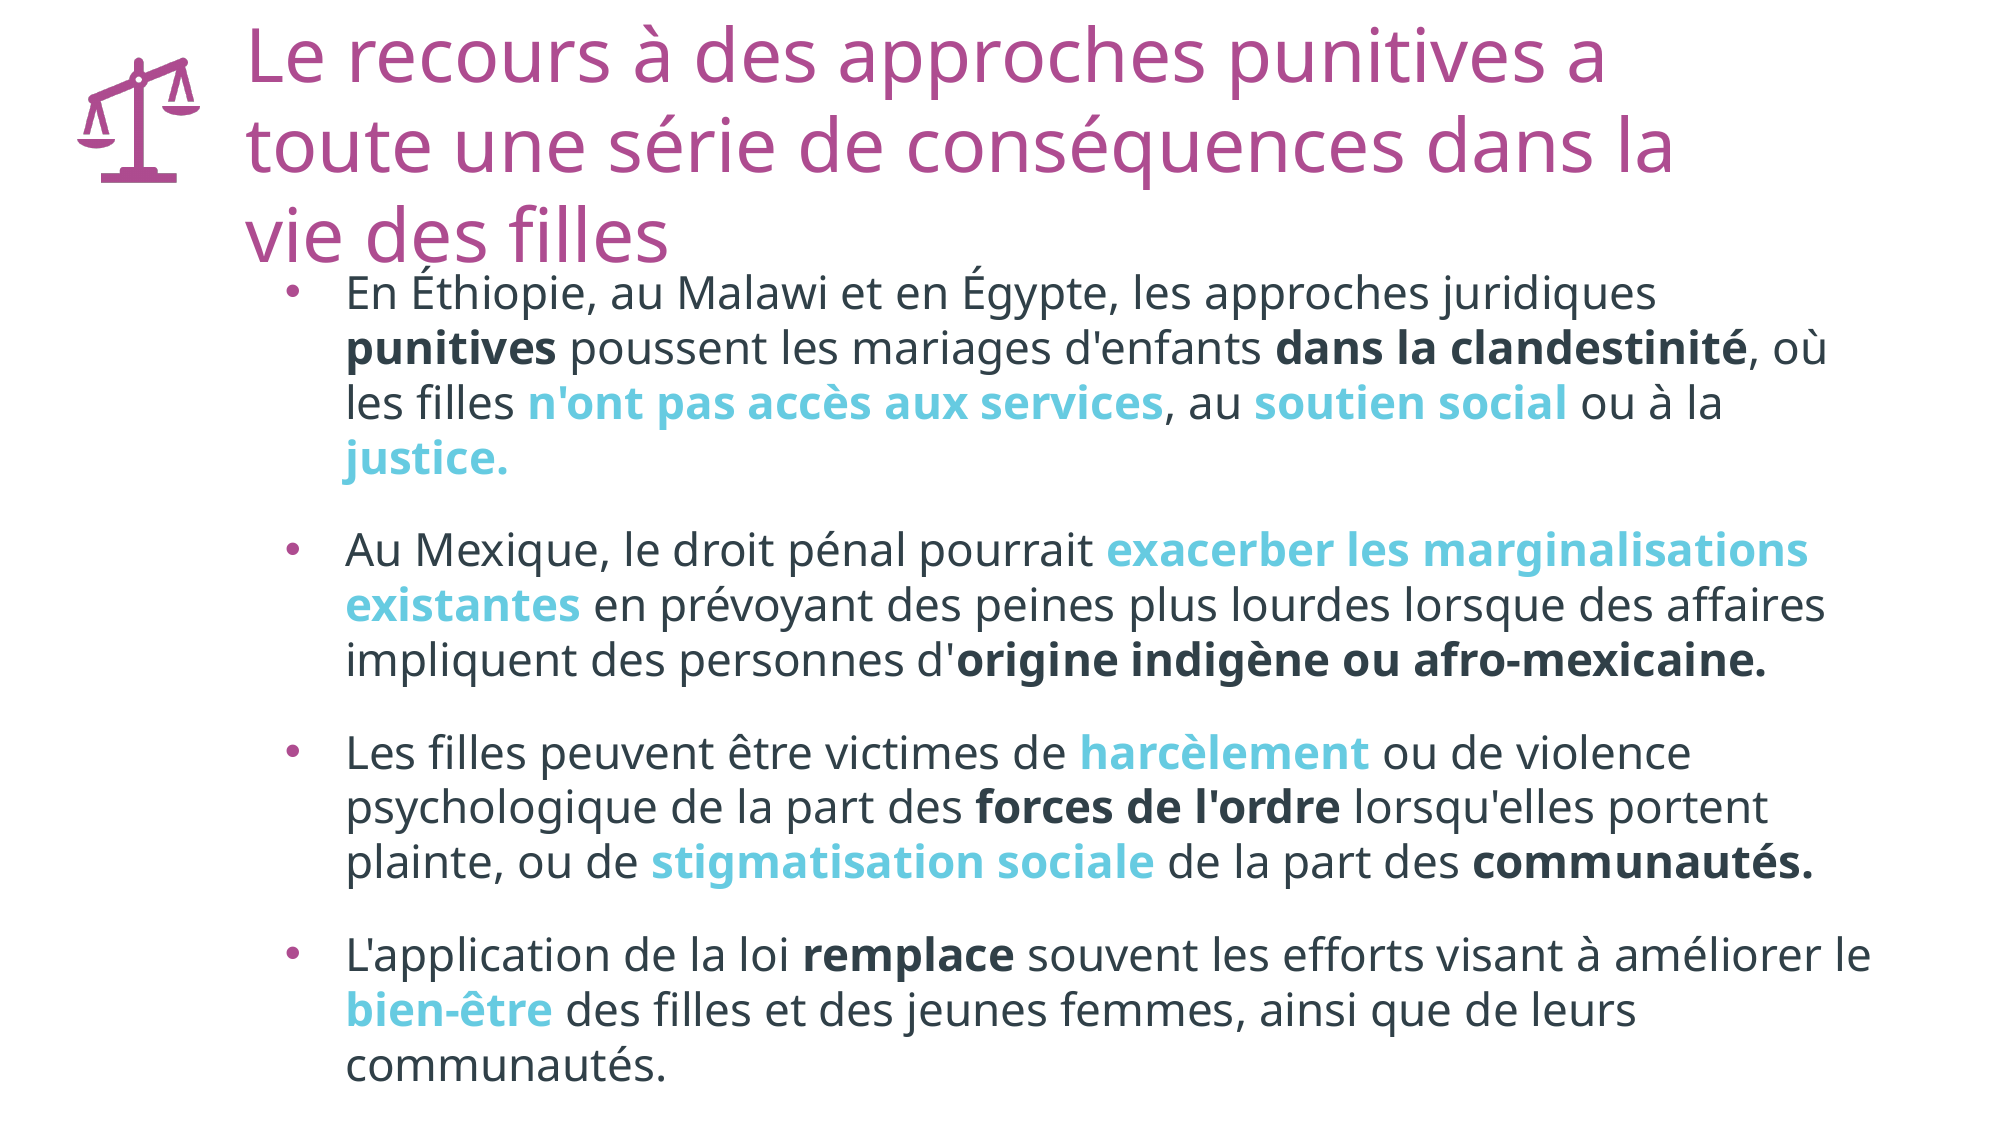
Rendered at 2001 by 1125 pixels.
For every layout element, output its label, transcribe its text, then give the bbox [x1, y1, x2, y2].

picture [62, 44, 214, 196]
title Le recours à des approches punitives a toute une série de conséquences dans la vie des filles [230, 48, 1808, 237]
list En Éthiopie, au Malawi et en Égypte, les approches juridiques punitives poussent les mariages d'enfants dans la clandestinité, où les filles n'ont pas accès aux services, au soutien social ou à la justice. Au Mexique, le droit pénal pourrait exacerber les marginalisations existantes en prévoyant des peines plus lourdes lorsque des affaires impliquent des personnes d'origine indigène ou afro-mexicaine. Les filles peuvent être victimes de harcèlement ou de violence psychologique de la part des forces de l'ordre lorsqu'elles portent plainte, ou de stigmatisation sociale de la part des communautés. L'application de la loi remplace souvent les efforts visant à améliorer le bien-être des filles et des jeunes femmes, ainsi que de leurs communautés. [255, 255, 1894, 1033]
